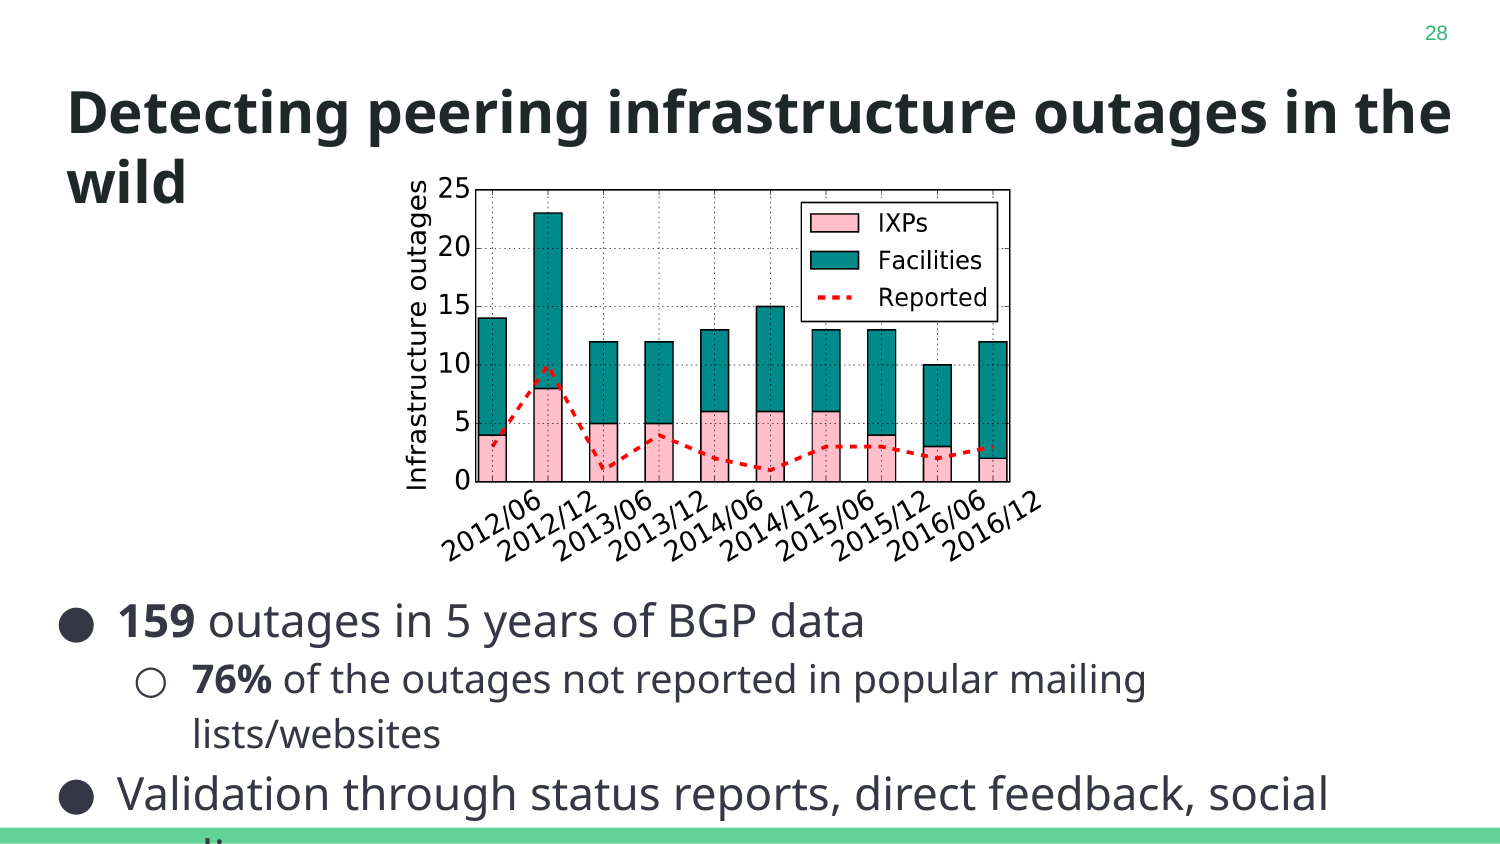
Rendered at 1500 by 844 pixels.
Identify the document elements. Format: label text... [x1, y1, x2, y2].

list 159 outages in 5 years of BGP data 76% of the outages not reported in popular mailing lists/websites Validation through status reports, direct feedback, social media 90% accuracy, 93% precision (for trackable PoPs) [26, 568, 1418, 833]
slide_number 28 [1410, 0, 1500, 65]
picture [395, 167, 1056, 577]
title Detecting peering infrastructure outages in the wild [51, 60, 1476, 155]
